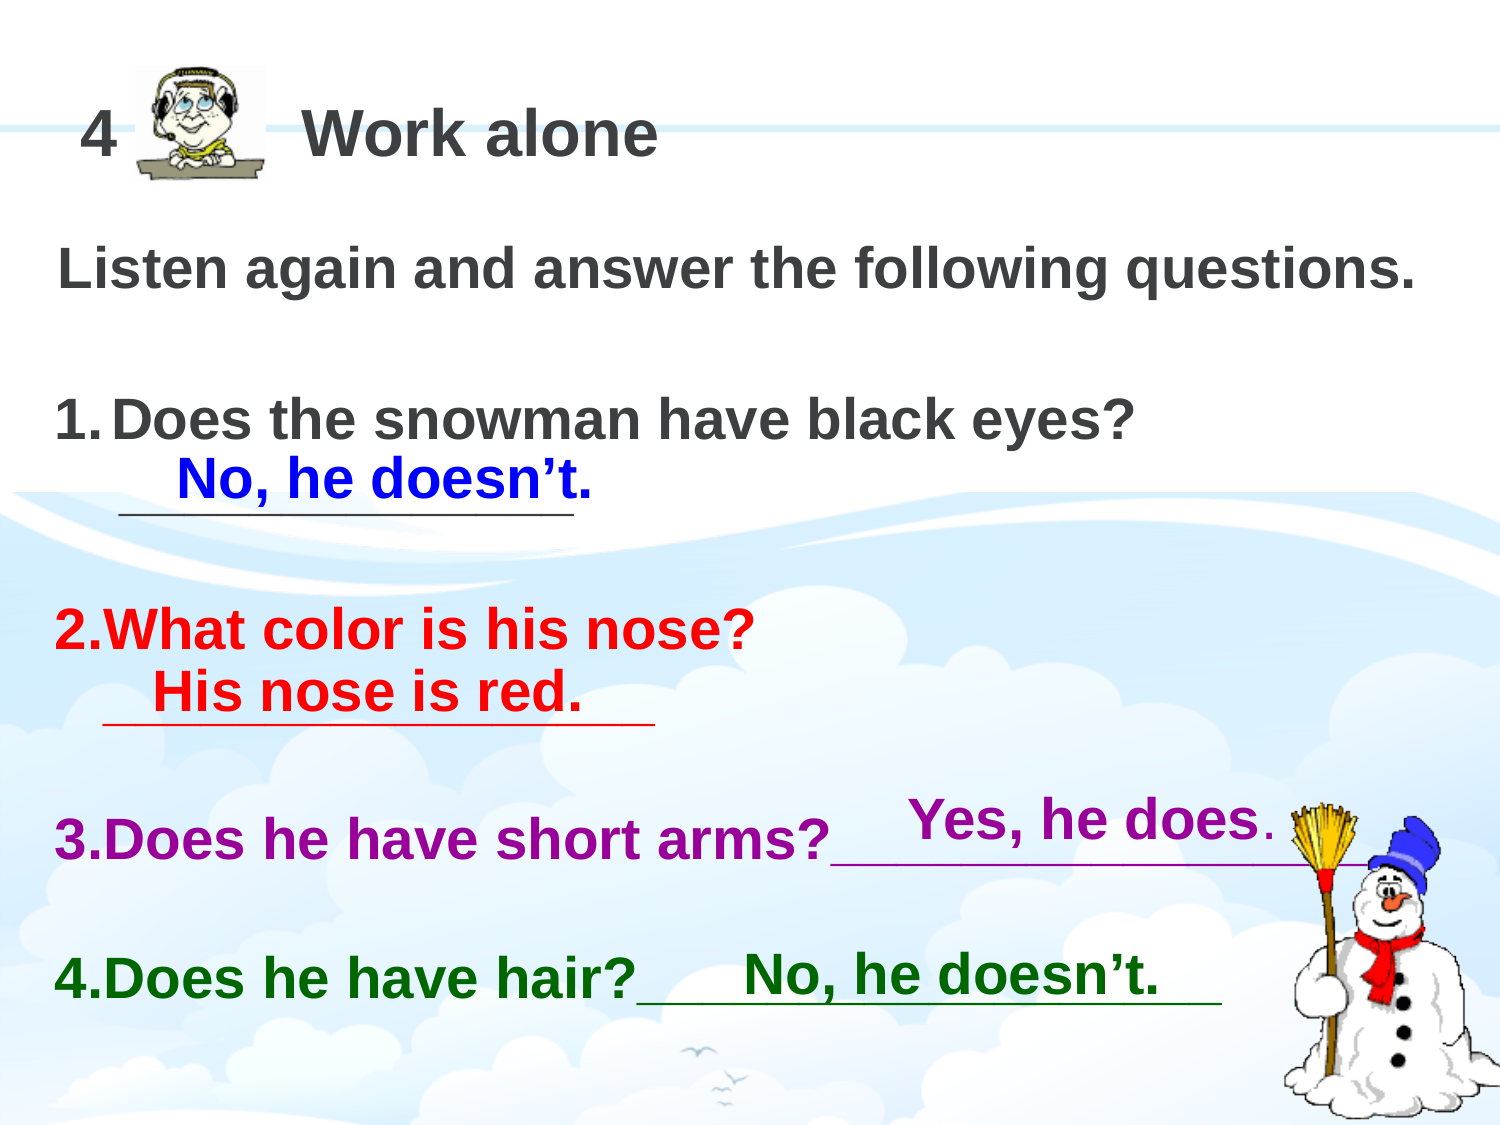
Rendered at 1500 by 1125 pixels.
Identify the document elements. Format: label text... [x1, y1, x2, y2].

picture [1281, 770, 1500, 1125]
text_box Listen again and answer the following questions. [43, 222, 1450, 308]
text_box 4 Work alone [65, 81, 130, 177]
text_box No, he doesn’t. [728, 928, 1177, 1014]
text_box 4 Work alone [269, 81, 676, 177]
text_box Yes, he does. [892, 773, 1277, 859]
text_box No, he doesn’t. [161, 432, 610, 518]
picture [135, 66, 266, 183]
text_box His nose is red. [138, 645, 600, 730]
text_box Does the snowman have black eyes? ______________ 2.What color is his nose? _________________ 3.Does he have short arms?_________________ 4.Does he have hair?__________________ [40, 373, 1500, 1018]
